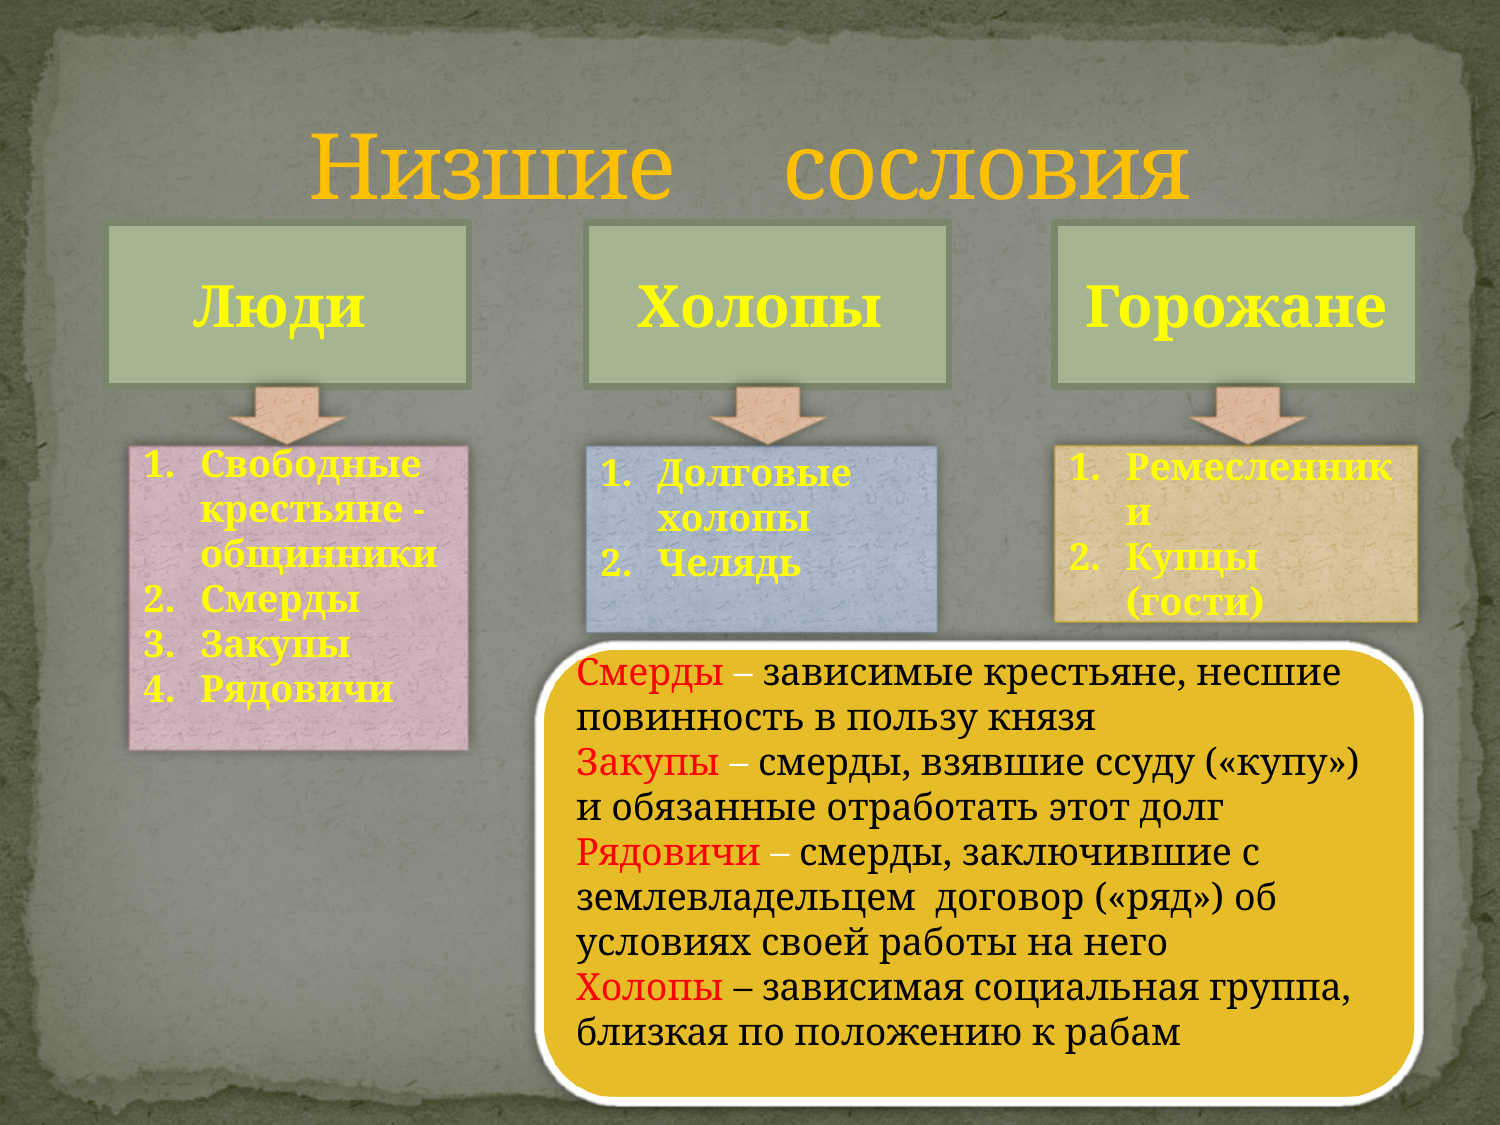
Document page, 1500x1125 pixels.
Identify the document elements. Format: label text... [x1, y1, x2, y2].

text_box Горожане [1051, 219, 1421, 390]
text_box [718, 388, 819, 442]
text_box Свободные крестьяне -общинники Смерды Закупы Рядовичи [131, 448, 467, 749]
text_box Люди [102, 219, 472, 390]
text_box [237, 388, 337, 442]
text_box Смерды – зависимые крестьяне, несшие повинность в пользу князя Закупы – смерды, взявшие ссуду («купу») и обязанные отработать этот долг Рядовичи – смерды, заключившие с землевладельцем договор («ряд») об условиях своей работы на него Холопы – зависимая социальная группа, близкая по положению к рабам [537, 643, 1422, 1105]
text_box Холопы [583, 219, 952, 390]
text_box Ремесленники Купцы (гости) [1056, 447, 1416, 621]
title Низшие сословия [74, 24, 1425, 225]
text_box [1198, 388, 1298, 442]
text_box Долговые холопы Челядь [588, 448, 936, 631]
